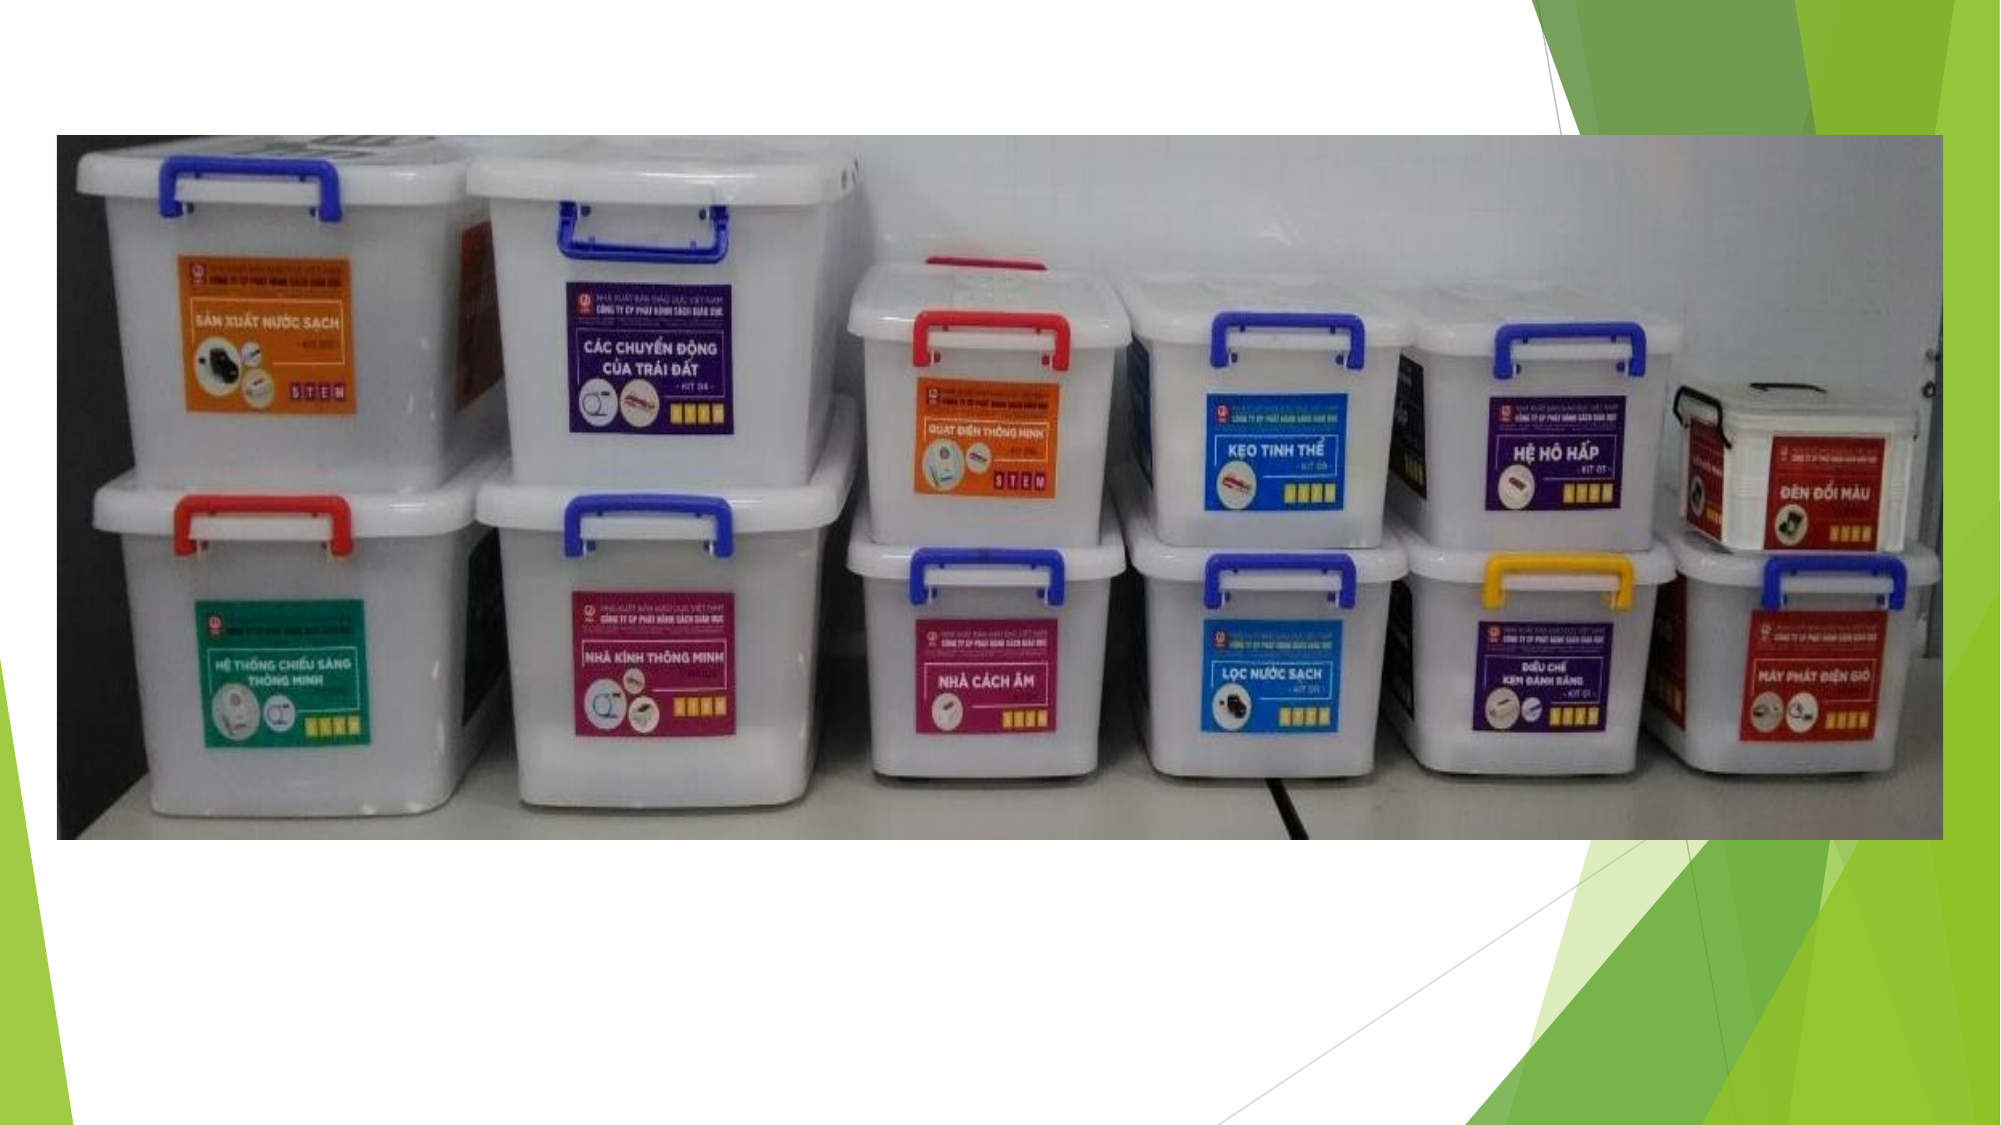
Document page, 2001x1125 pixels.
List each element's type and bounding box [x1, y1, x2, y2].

text_box [56, 135, 1944, 840]
